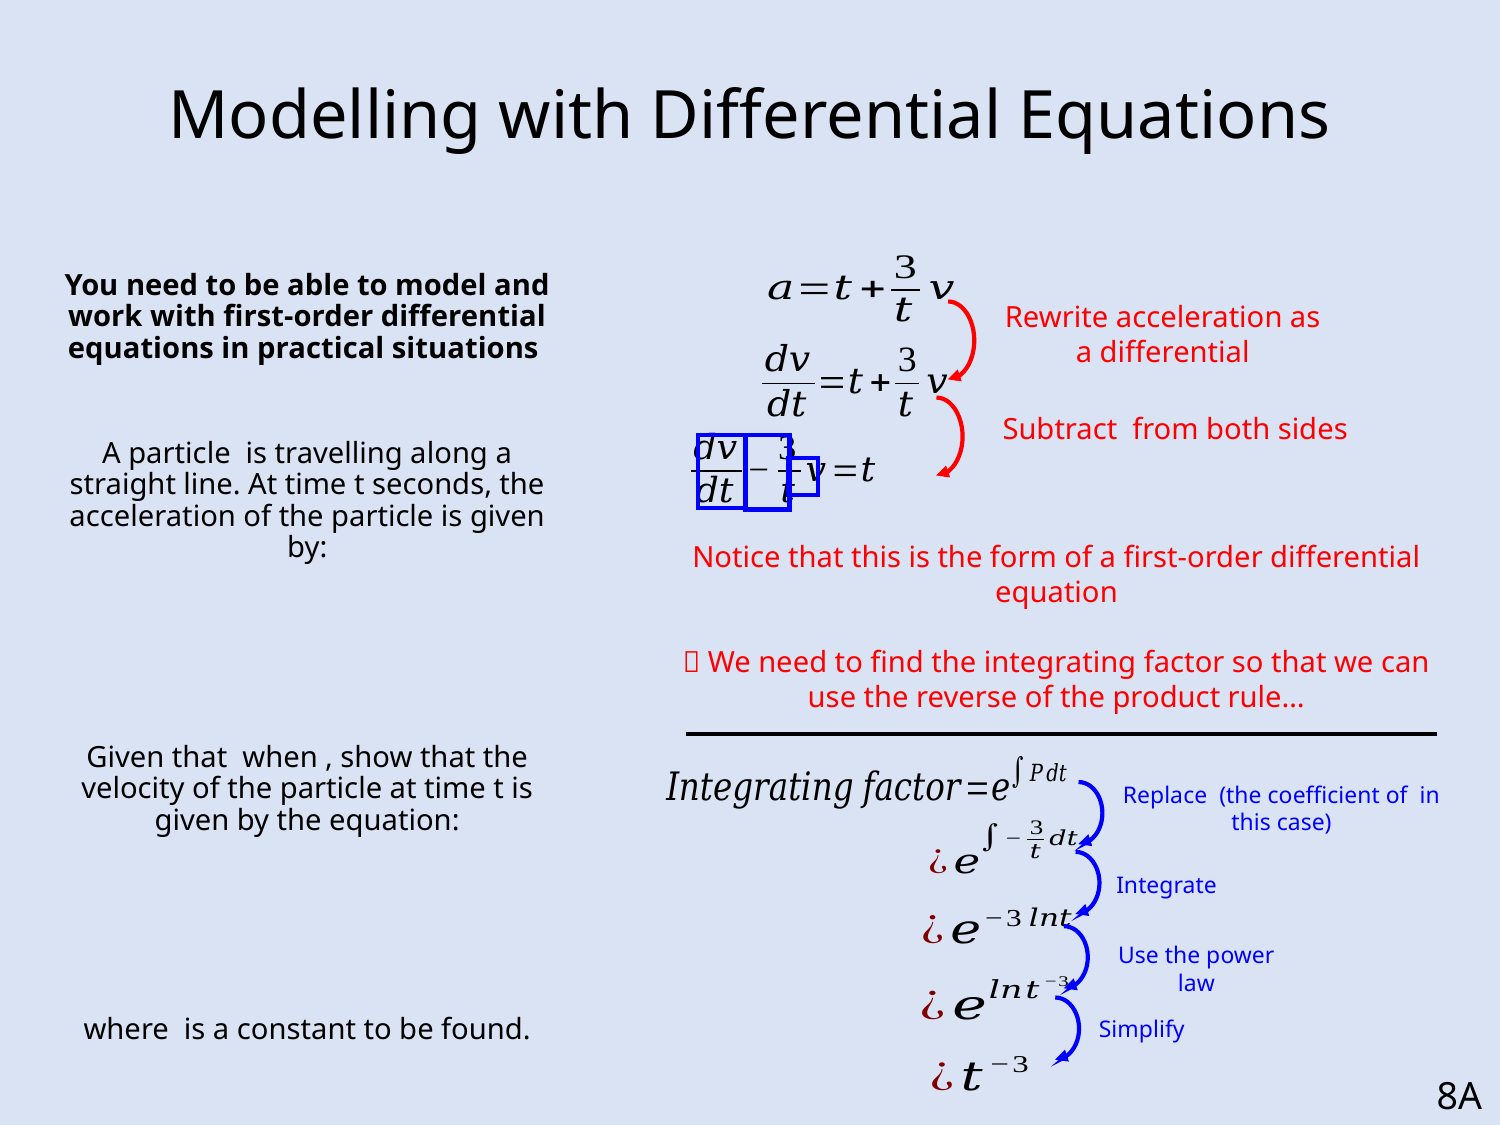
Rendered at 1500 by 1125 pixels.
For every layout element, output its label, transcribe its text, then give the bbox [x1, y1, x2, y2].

text_box Use the power law [1082, 933, 1311, 1003]
text_box [697, 434, 745, 509]
text_box [1078, 781, 1103, 847]
text_box [1063, 925, 1082, 991]
text_box Rewrite acceleration as a differential [987, 290, 1339, 376]
text_box Integrate [1088, 863, 1246, 906]
text_box [1075, 851, 1095, 917]
text_box Simplify [1080, 1007, 1203, 1050]
text_box Notice that this is the form of a first-order differential equation  We need to find the integrating factor so that we can use the reverse of the product rule… [655, 531, 1458, 721]
text_box [790, 457, 819, 496]
text_box [1055, 996, 1080, 1062]
text_box [947, 300, 975, 382]
text_box 8A [1421, 1064, 1497, 1125]
text_box [745, 434, 790, 511]
title Modelling with Differential Equations [103, 35, 1397, 199]
text_box [936, 397, 964, 478]
